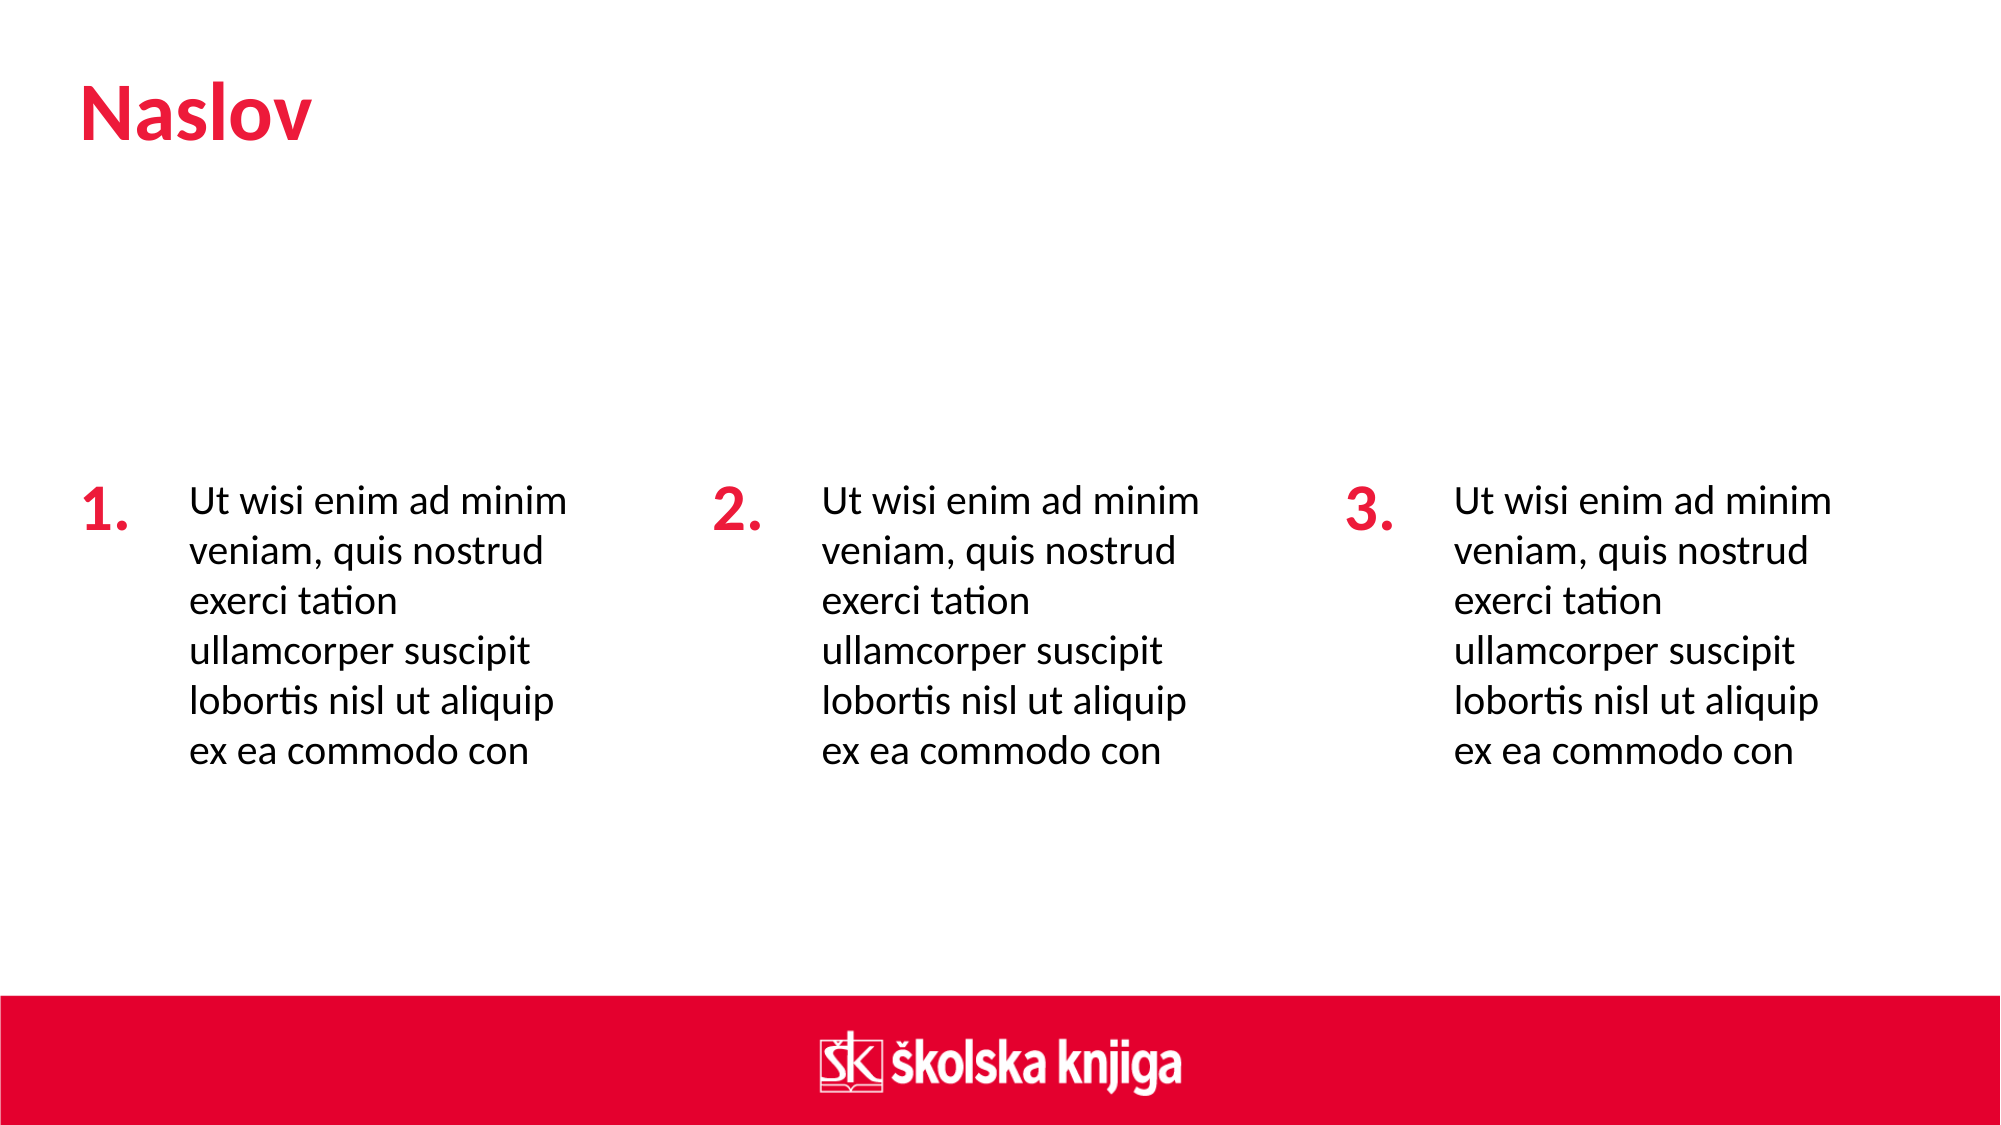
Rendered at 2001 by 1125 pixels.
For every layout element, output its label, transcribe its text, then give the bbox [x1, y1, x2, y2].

list 3. [1344, 472, 1453, 564]
list Ut wisi enim ad minim veniam, quis nostrud exerci tation ullamcorper suscipit lobortis nisl ut aliquip ex ea commodo con [821, 472, 1223, 623]
list Ut wisi enim ad minim veniam, quis nostrud exerci tation ullamcorper suscipit lobortis nisl ut aliquip ex ea commodo con [1453, 472, 1855, 623]
list Naslov [79, 68, 966, 160]
list Ut wisi enim ad minim veniam, quis nostrud exerci tation ullamcorper suscipit lobortis nisl ut aliquip ex ea commodo con [189, 472, 590, 623]
picture [0, 995, 2000, 1125]
list 1. [79, 472, 189, 564]
list 2. [712, 472, 821, 564]
